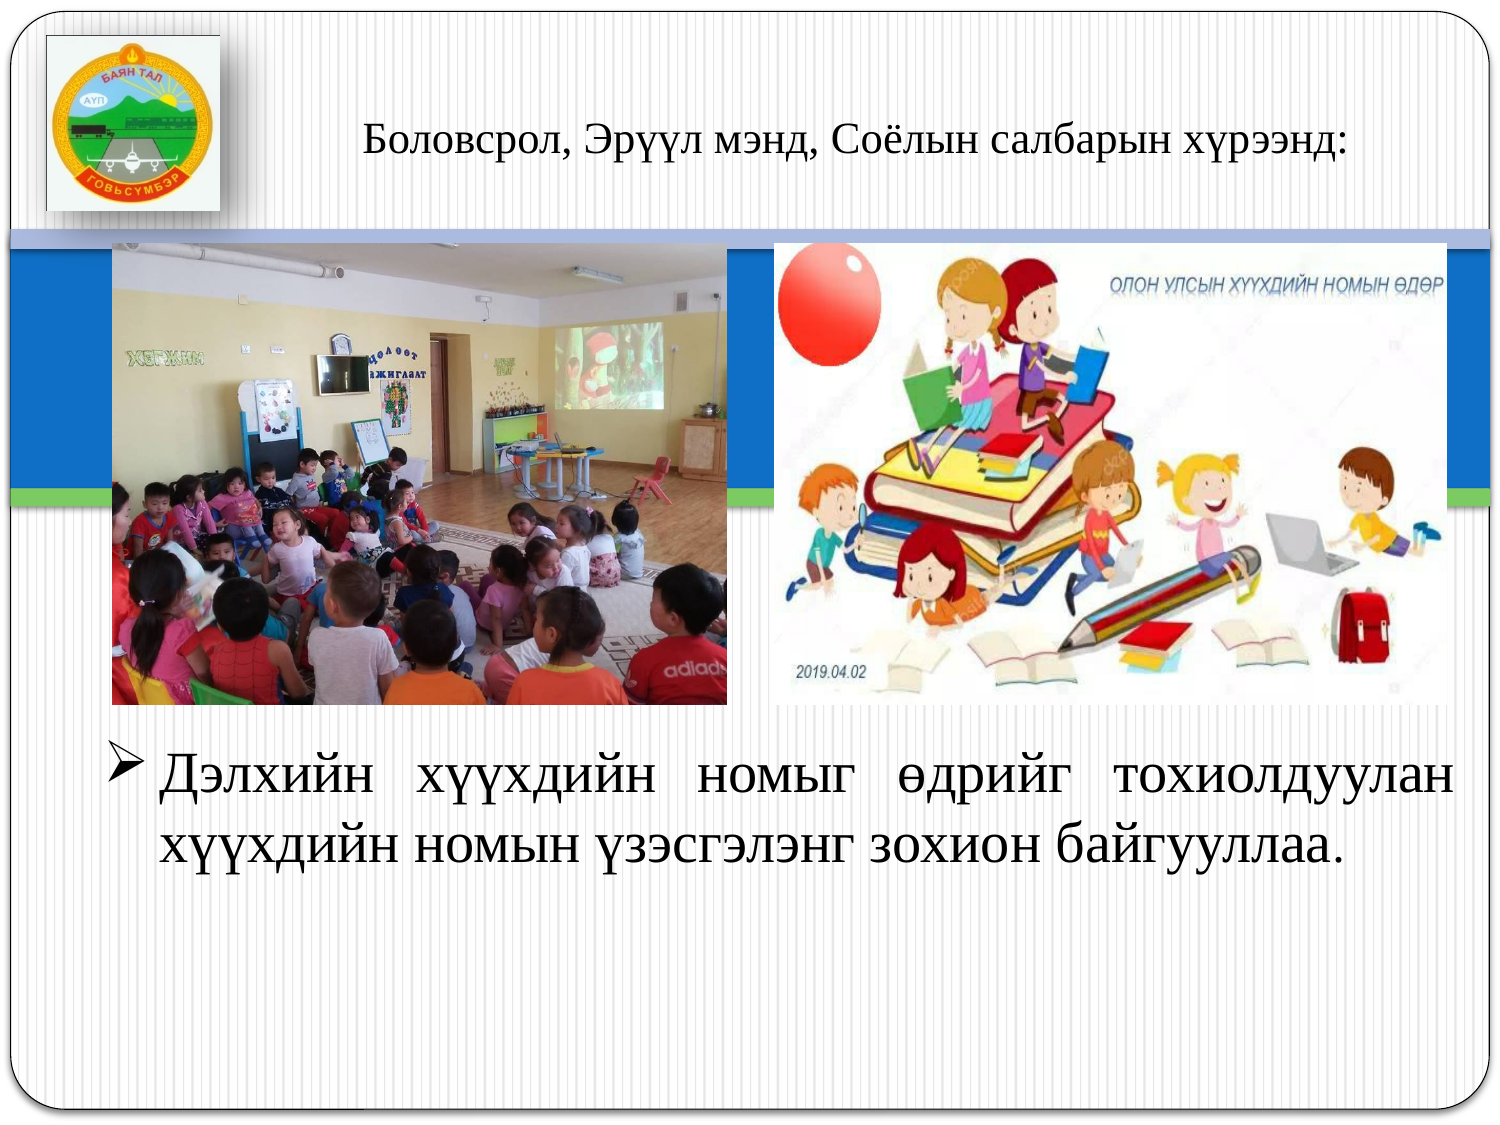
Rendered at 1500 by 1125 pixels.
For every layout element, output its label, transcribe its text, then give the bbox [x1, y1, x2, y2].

picture [111, 243, 727, 705]
picture [774, 243, 1448, 705]
text_box Дэлхийн хүүхдийн номыг өдрийг тохиолдуулан хүүхдийн номын үзэсгэлэнг зохион байгууллаа. [88, 486, 1471, 882]
title Боловсрол, Эрүүл мэнд, Соёлын салбарын хүрээнд: [281, 46, 1432, 232]
picture [46, 34, 220, 212]
